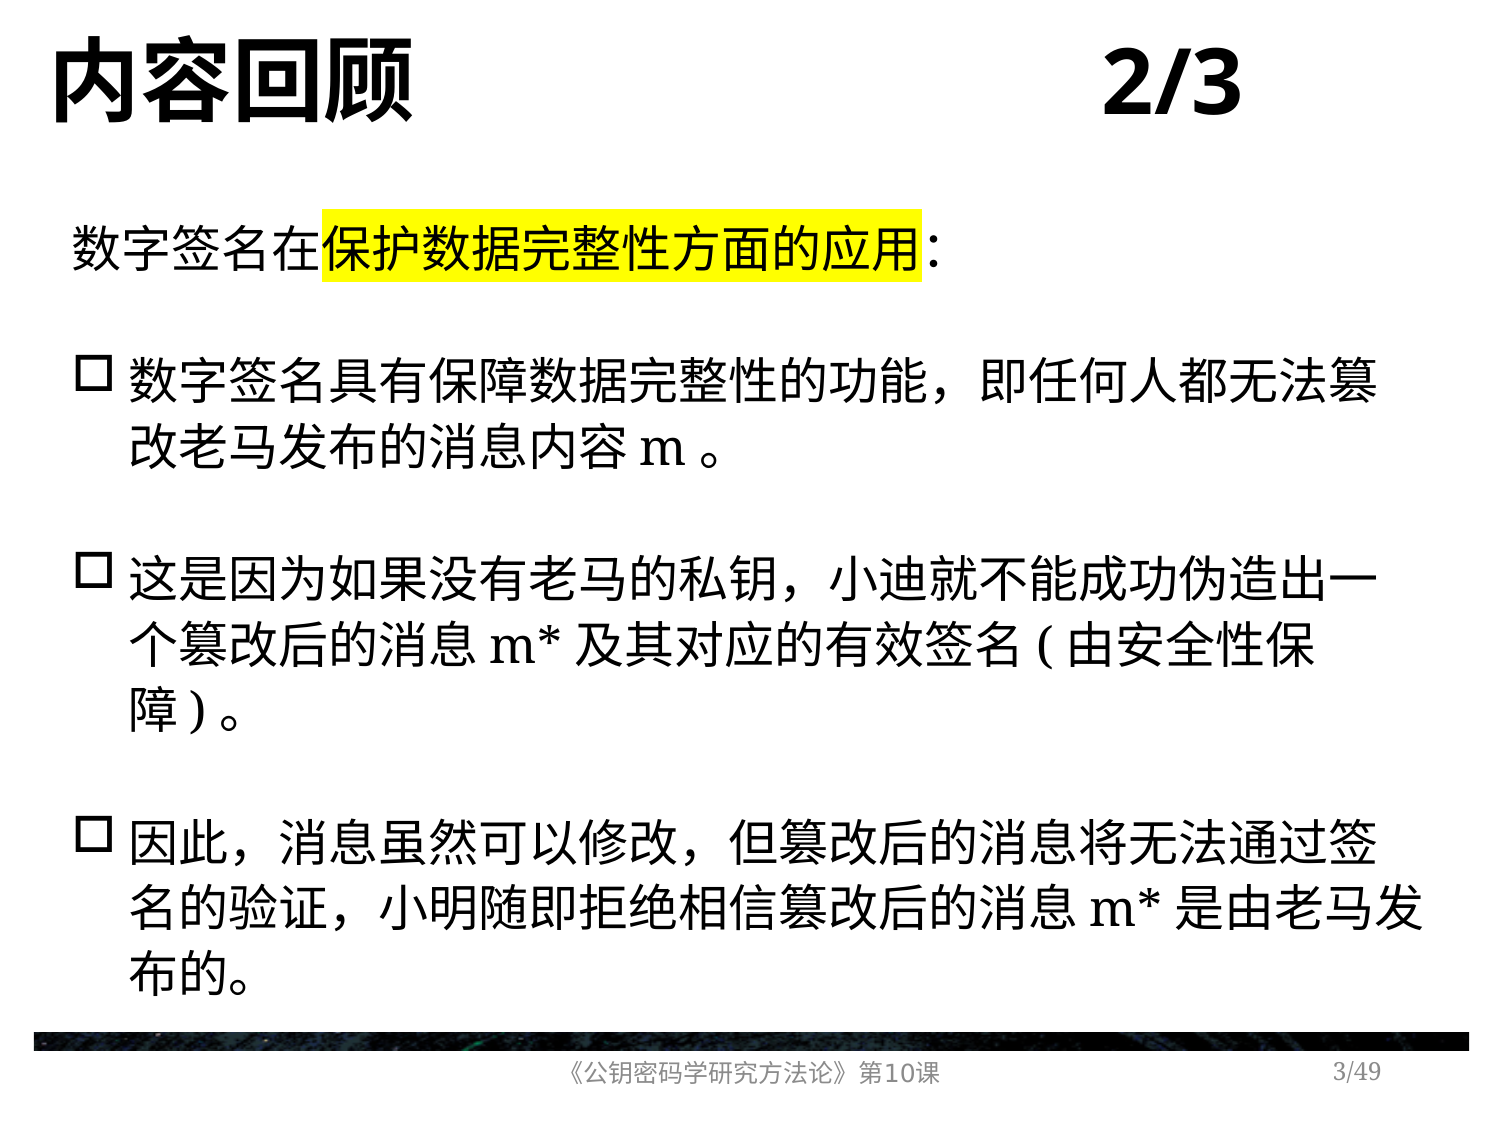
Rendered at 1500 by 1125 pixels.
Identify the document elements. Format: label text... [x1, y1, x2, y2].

footer 《公钥密码学研究方法论》第10课 [496, 1042, 1004, 1103]
title 内容回顾 2/3 [33, 27, 1470, 166]
text_box 数字签名在保护数据完整性方面的应用： 数字签名具有保障数据完整性的功能，即任何人都无法篡改老马发布的消息内容m。 这是因为如果没有老马的私钥，小迪就不能成功伪造出一个篡改后的消息m*及其对应的有效签名(由安全性保障)。 因此，消息虽然可以修改，但篡改后的消息将无法通过签名的验证，小明随即拒绝相信篡改后的消息m*是由老马发布的。 [56, 203, 1441, 1020]
slide_number /49 [1059, 1042, 1397, 1103]
picture [33, 1032, 1470, 1051]
